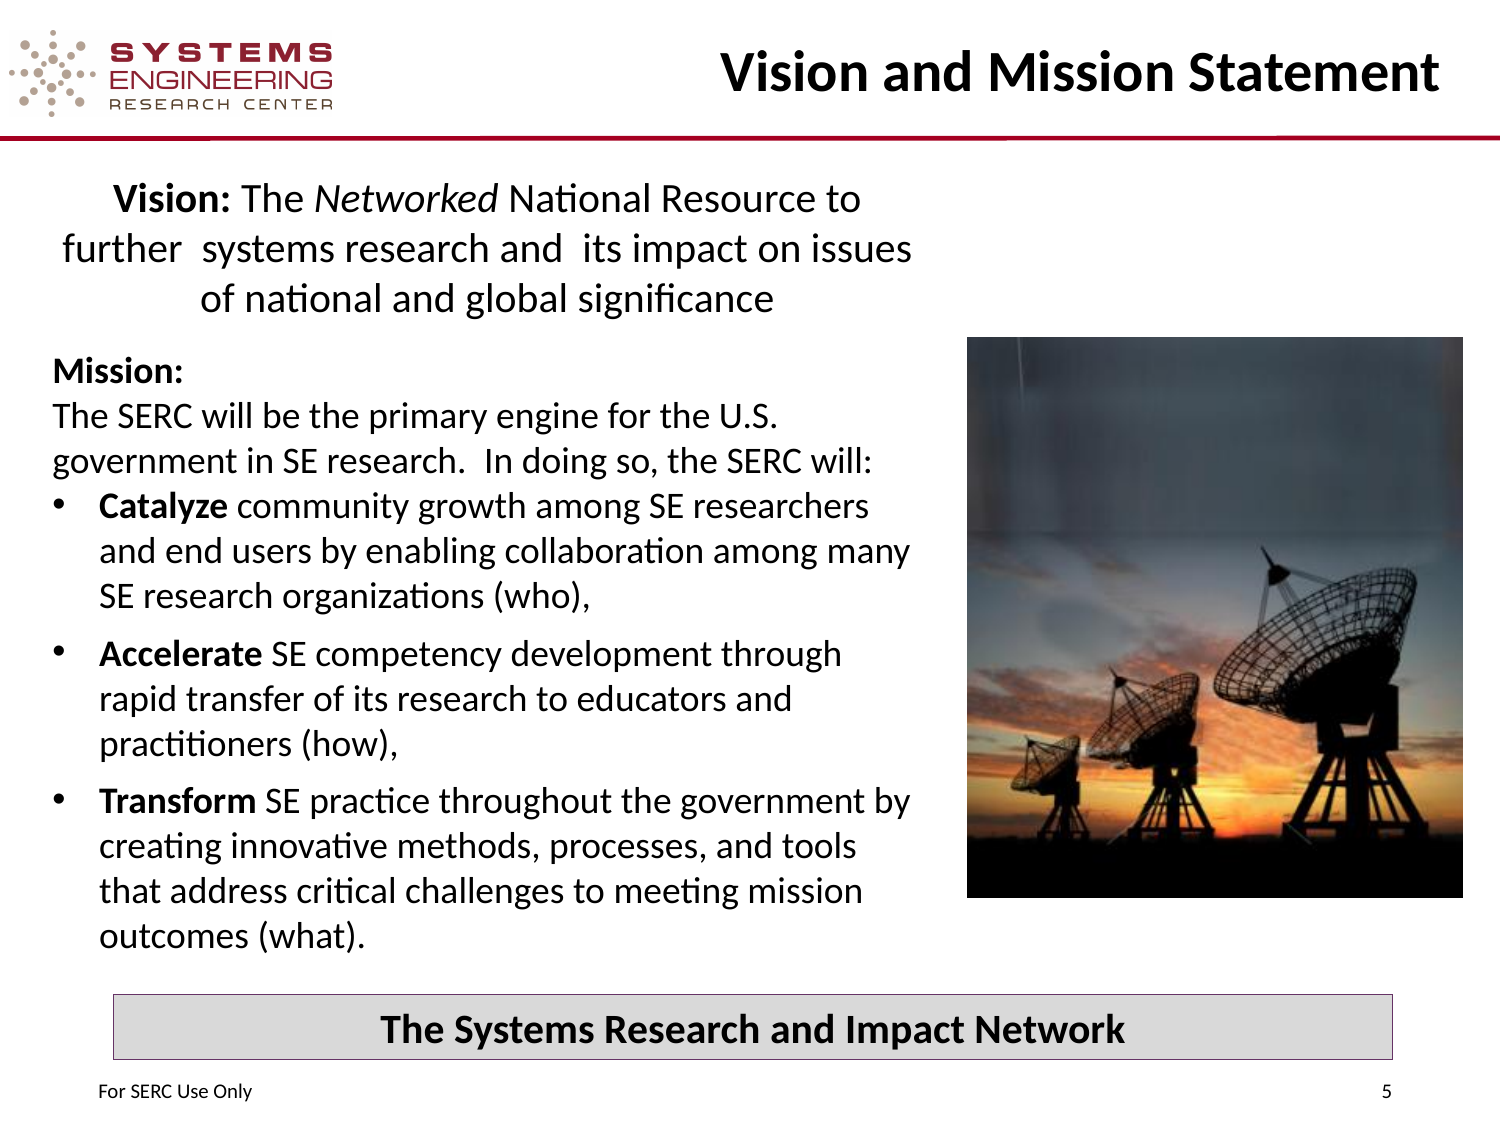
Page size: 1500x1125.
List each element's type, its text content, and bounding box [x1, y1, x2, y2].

picture [967, 337, 1463, 898]
title Vision and Mission Statement [299, 0, 1457, 136]
text_box The Systems Research and Impact Network [113, 994, 1393, 1060]
text_box Vision: The Networked National Resource to further systems research and its impact on issues of national and global significance Mission: The SERC will be the primary engine for the U.S. government in SE research. In doing so, the SERC will: Catalyze community growth among SE researchers and end users by enabling collaboration among many SE research organizations (who), Accelerate SE competency development through rapid transfer of its research to educators and practitioners (how), Transform SE practice throughout the government by creating innovative methods, processes, and tools that address critical challenges to meeting mission outcomes (what). [37, 163, 938, 964]
picture [9, 30, 299, 117]
